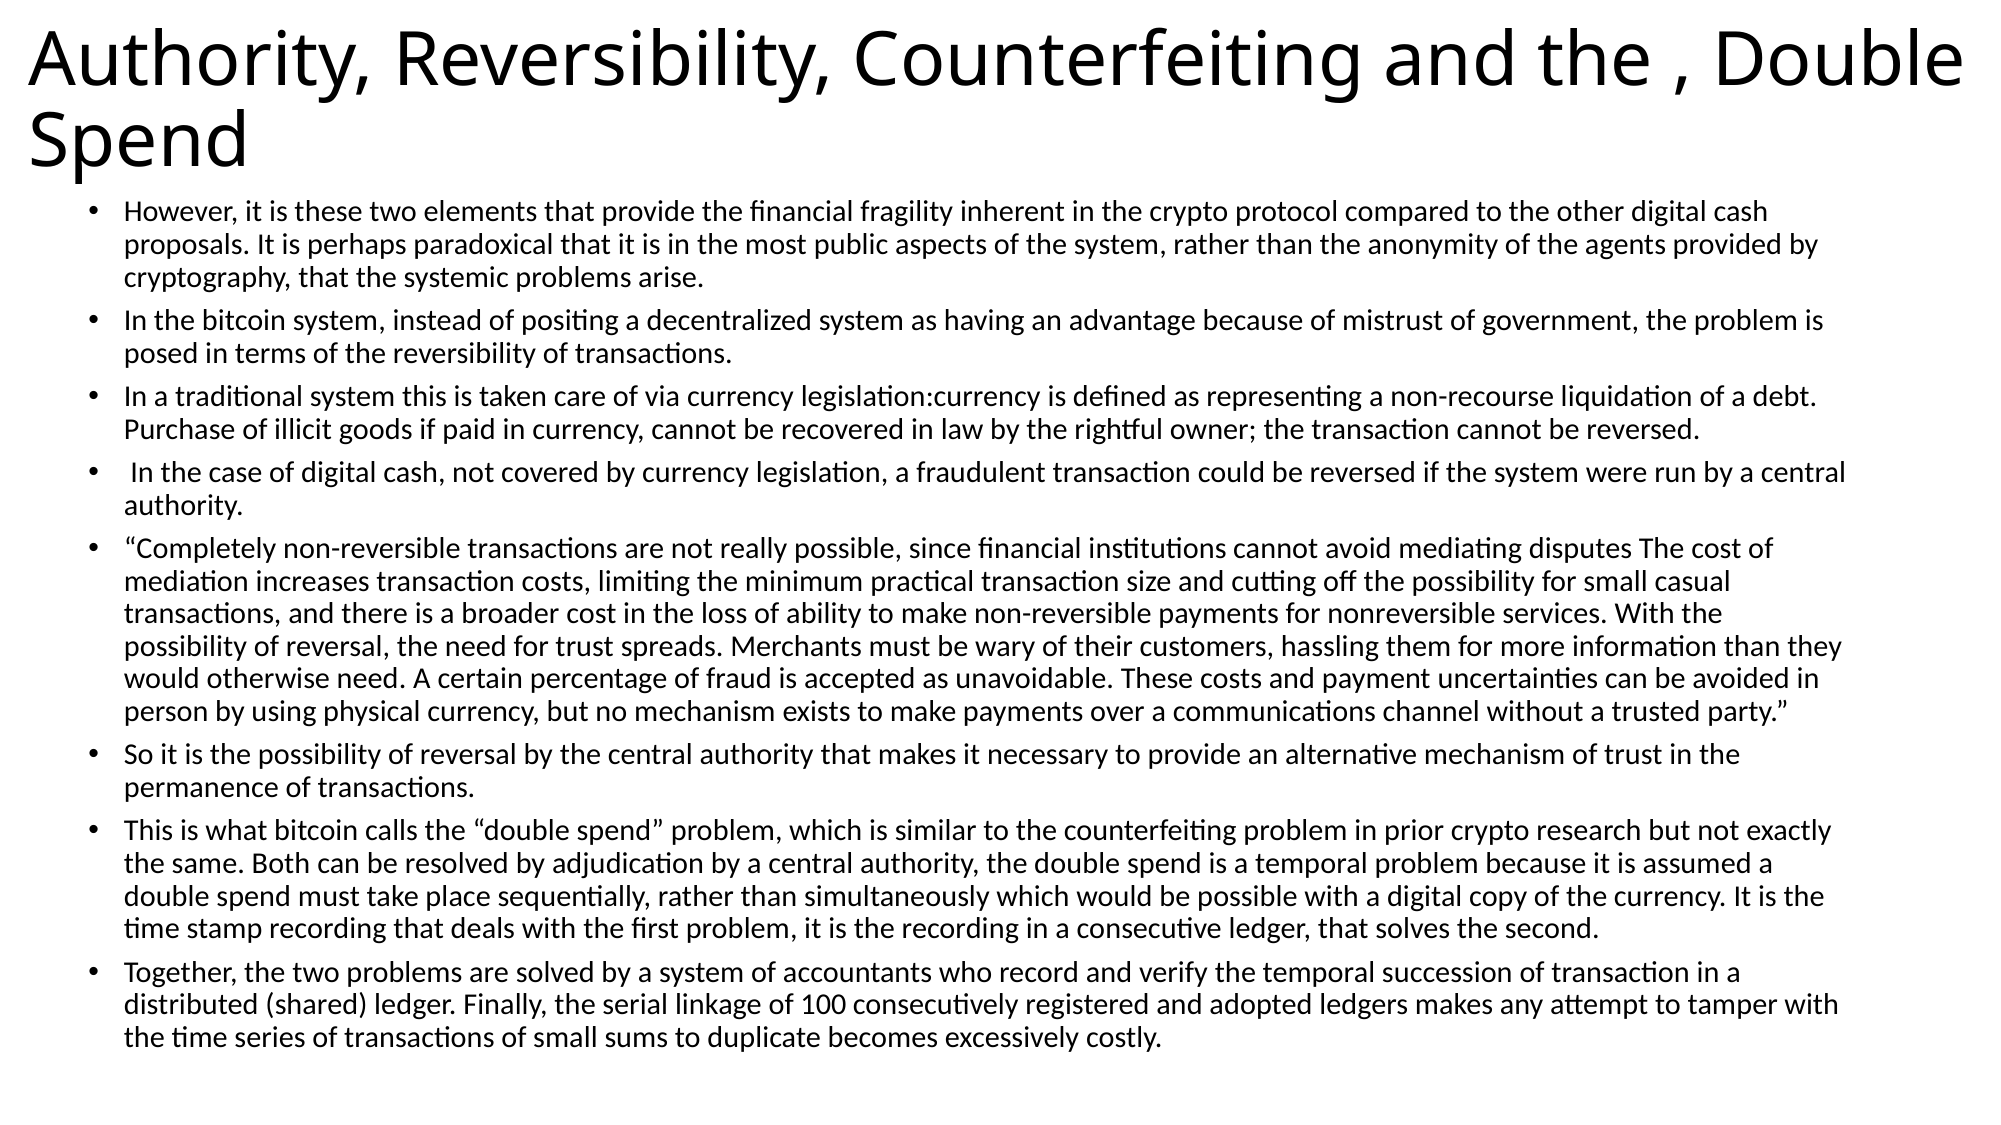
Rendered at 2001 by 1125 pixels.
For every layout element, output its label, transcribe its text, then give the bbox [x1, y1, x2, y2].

list However, it is these two elements that provide the financial fragility inherent in the crypto protocol compared to the other digital cash proposals. It is perhaps paradoxical that it is in the most public aspects of the system, rather than the anonymity of the agents provided by cryptography, that the systemic problems arise. In the bitcoin system, instead of positing a decentralized system as having an advantage because of mistrust of government, the problem is posed in terms of the reversibility of transactions. In a traditional system this is taken care of via currency legislation:currency is defined as representing a non-recourse liquidation of a debt. Purchase of illicit goods if paid in currency, cannot be recovered in law by the rightful owner; the transaction cannot be reversed. In the case of digital cash, not covered by currency legislation, a fraudulent transaction could be reversed if the system were run by a central authority. “Completely non-reversible transactions are not really possible, since financial institutions cannot avoid mediating disputes The cost of mediation increases transaction costs, limiting the minimum practical transaction size and cutting off the possibility for small casual transactions, and there is a broader cost in the loss of ability to make non-reversible payments for nonreversible services. With the possibility of reversal, the need for trust spreads. Merchants must be wary of their customers, hassling them for more information than they would otherwise need. A certain percentage of fraud is accepted as unavoidable. These costs and payment uncertainties can be avoided in person by using physical currency, but no mechanism exists to make payments over a communications channel without a trusted party.” So it is the possibility of reversal by the central authority that makes it necessary to provide an alternative mechanism of trust in the permanence of transactions. This is what bitcoin calls the “double spend” problem, which is similar to the counterfeiting problem in prior crypto research but not exactly the same. Both can be resolved by adjudication by a central authority, the double spend is a temporal problem because it is assumed a double spend must take place sequentially, rather than simultaneously which would be possible with a digital copy of the currency. It is the time stamp recording that deals with the first problem, it is the recording in a consecutive ledger, that solves the second. Together, the two problems are solved by a system of accountants who record and verify the temporal succession of transaction in a distributed (shared) ledger. Finally, the serial linkage of 100 consecutively registered and adopted ledgers makes any attempt to tamper with the time series of transactions of small sums to duplicate becomes excessively costly. [73, 188, 1863, 1095]
title Authority, Reversibility, Counterfeiting and the , Double Spend [13, 30, 2000, 174]
